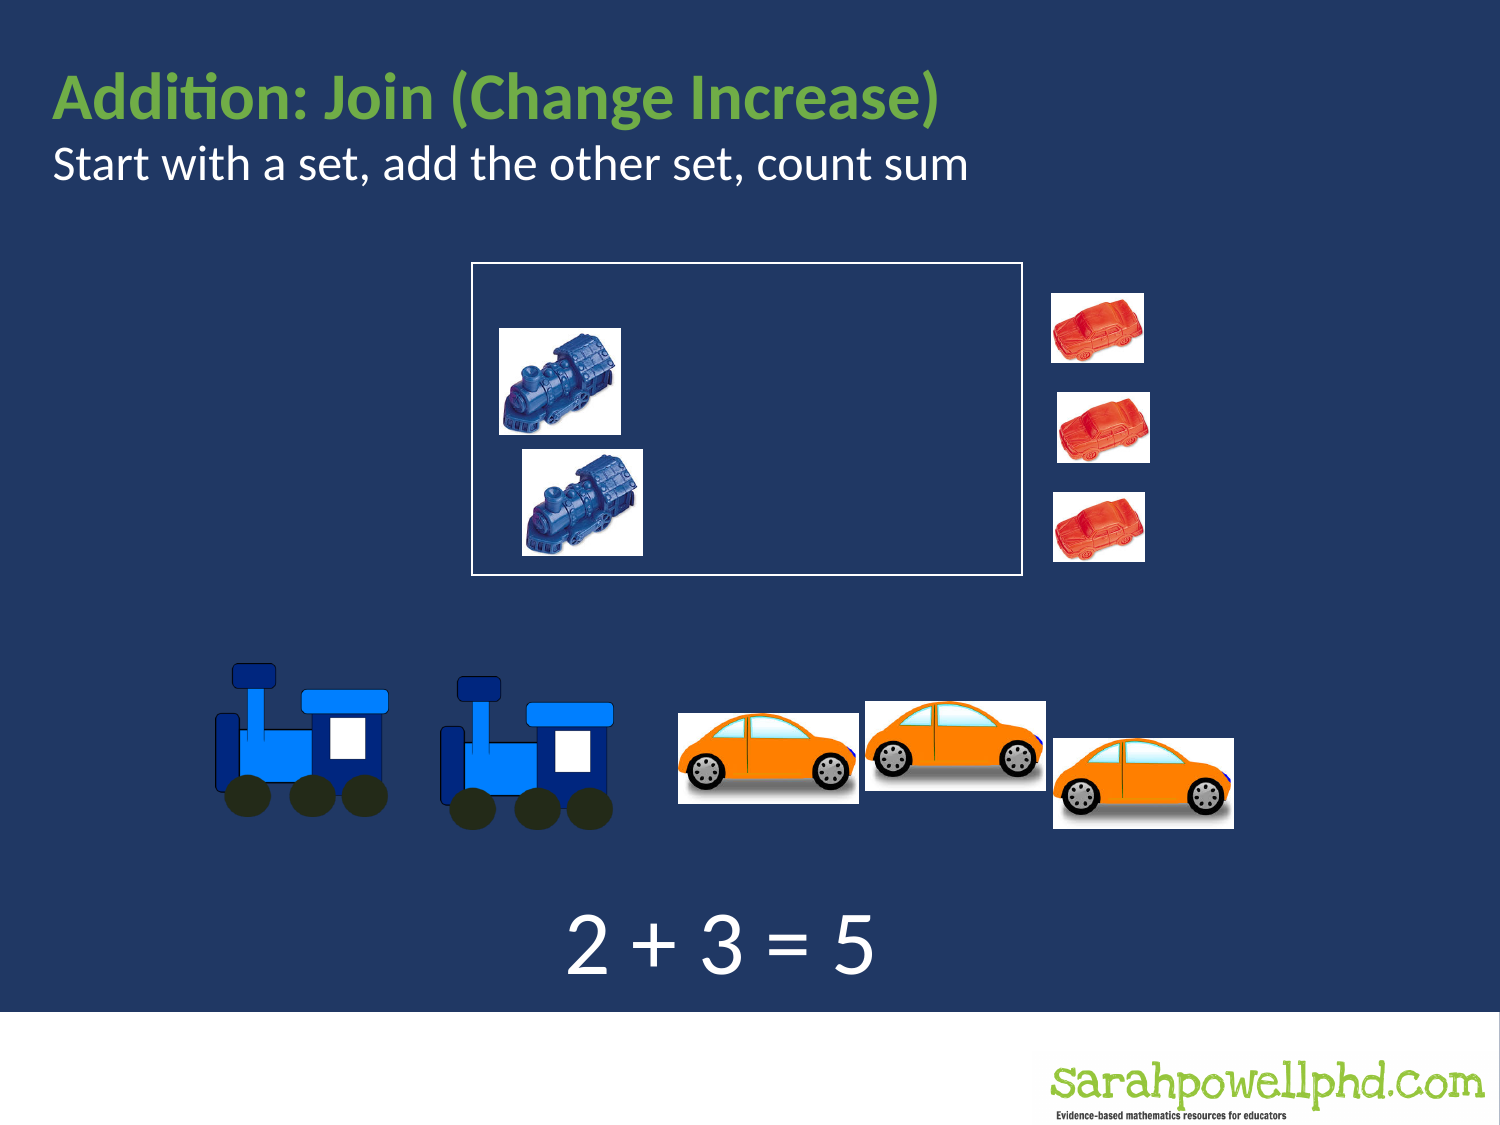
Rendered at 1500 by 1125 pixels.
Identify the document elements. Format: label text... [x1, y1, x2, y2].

picture [865, 701, 1046, 791]
picture [1052, 492, 1145, 563]
title Addition: Join (Change Increase) [37, 37, 1463, 116]
picture [1032, 1051, 1499, 1125]
text_box 2 + 3 = 5 [550, 875, 1030, 1001]
text_box [471, 262, 1023, 576]
list Start with a set, add the other set, count sum [37, 116, 1463, 911]
picture [499, 328, 621, 435]
picture [1057, 392, 1150, 463]
picture [215, 663, 389, 818]
picture [522, 449, 643, 556]
picture [1051, 293, 1144, 363]
picture [677, 713, 859, 804]
picture [440, 676, 614, 830]
picture [1052, 738, 1234, 829]
